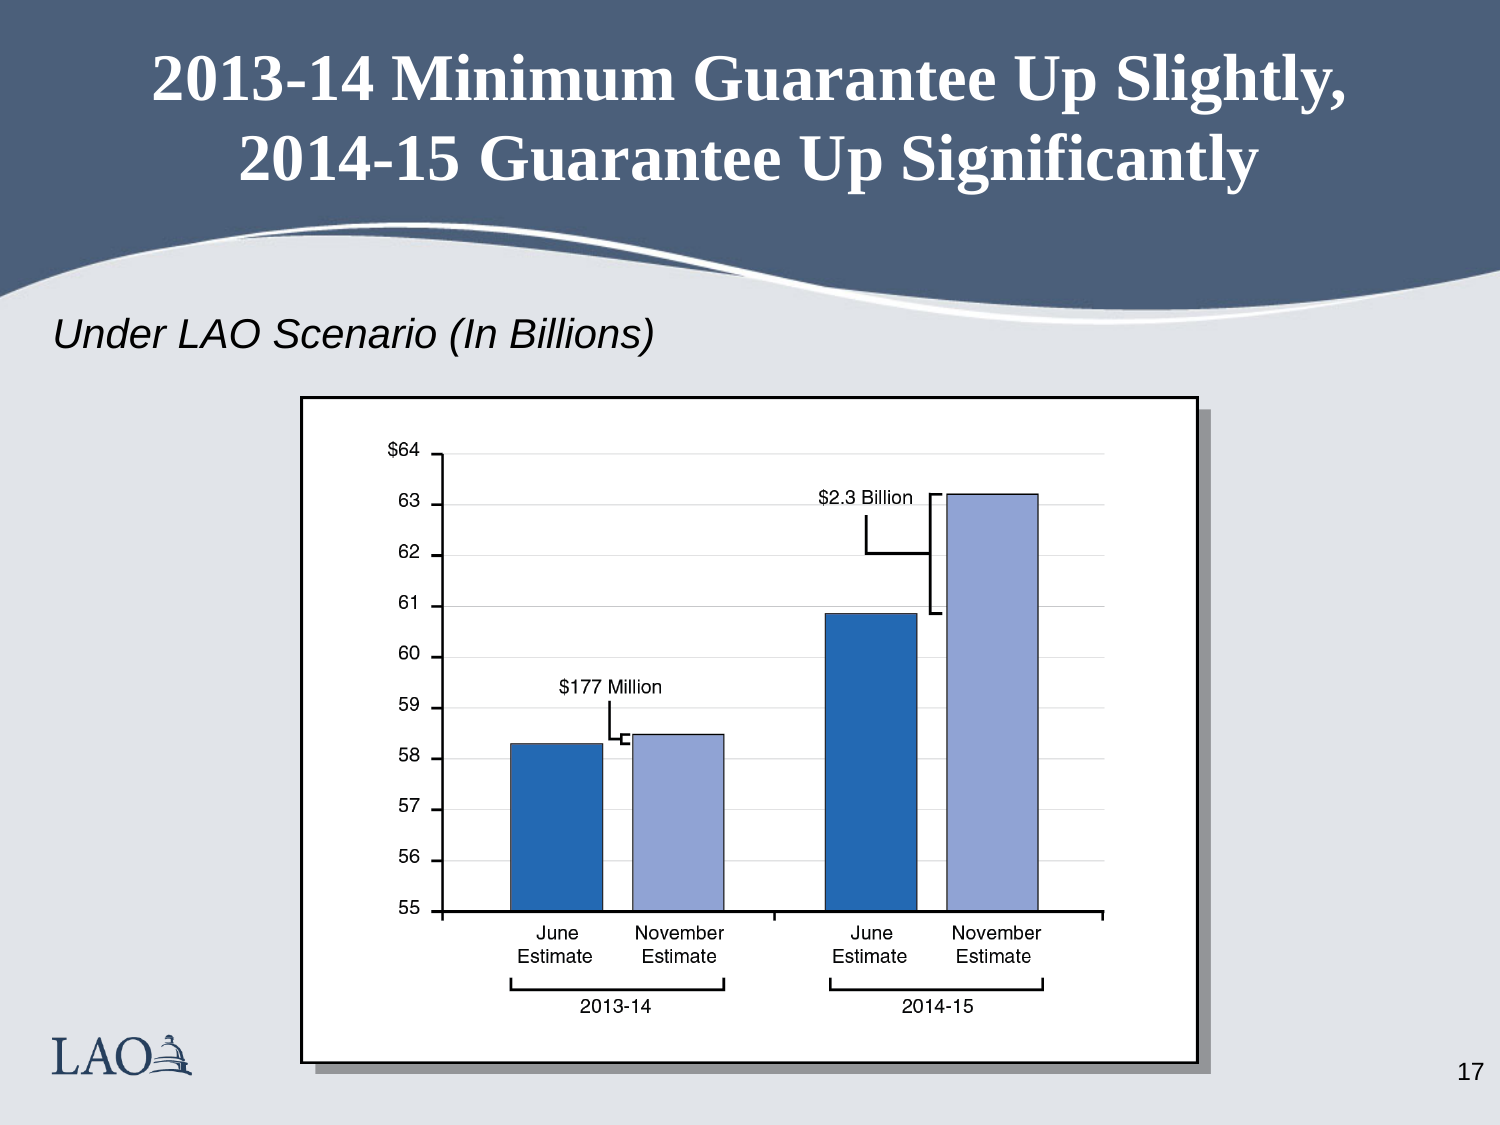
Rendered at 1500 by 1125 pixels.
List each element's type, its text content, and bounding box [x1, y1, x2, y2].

picture [0, 0, 1500, 1125]
title 2013-14 Minimum Guarantee Up Slightly, 2014-15 Guarantee Up Significantly [75, 39, 1425, 188]
subtitle Under LAO Scenario (In Billions) [37, 299, 1500, 375]
slide_number 16 [1149, 1040, 1500, 1100]
